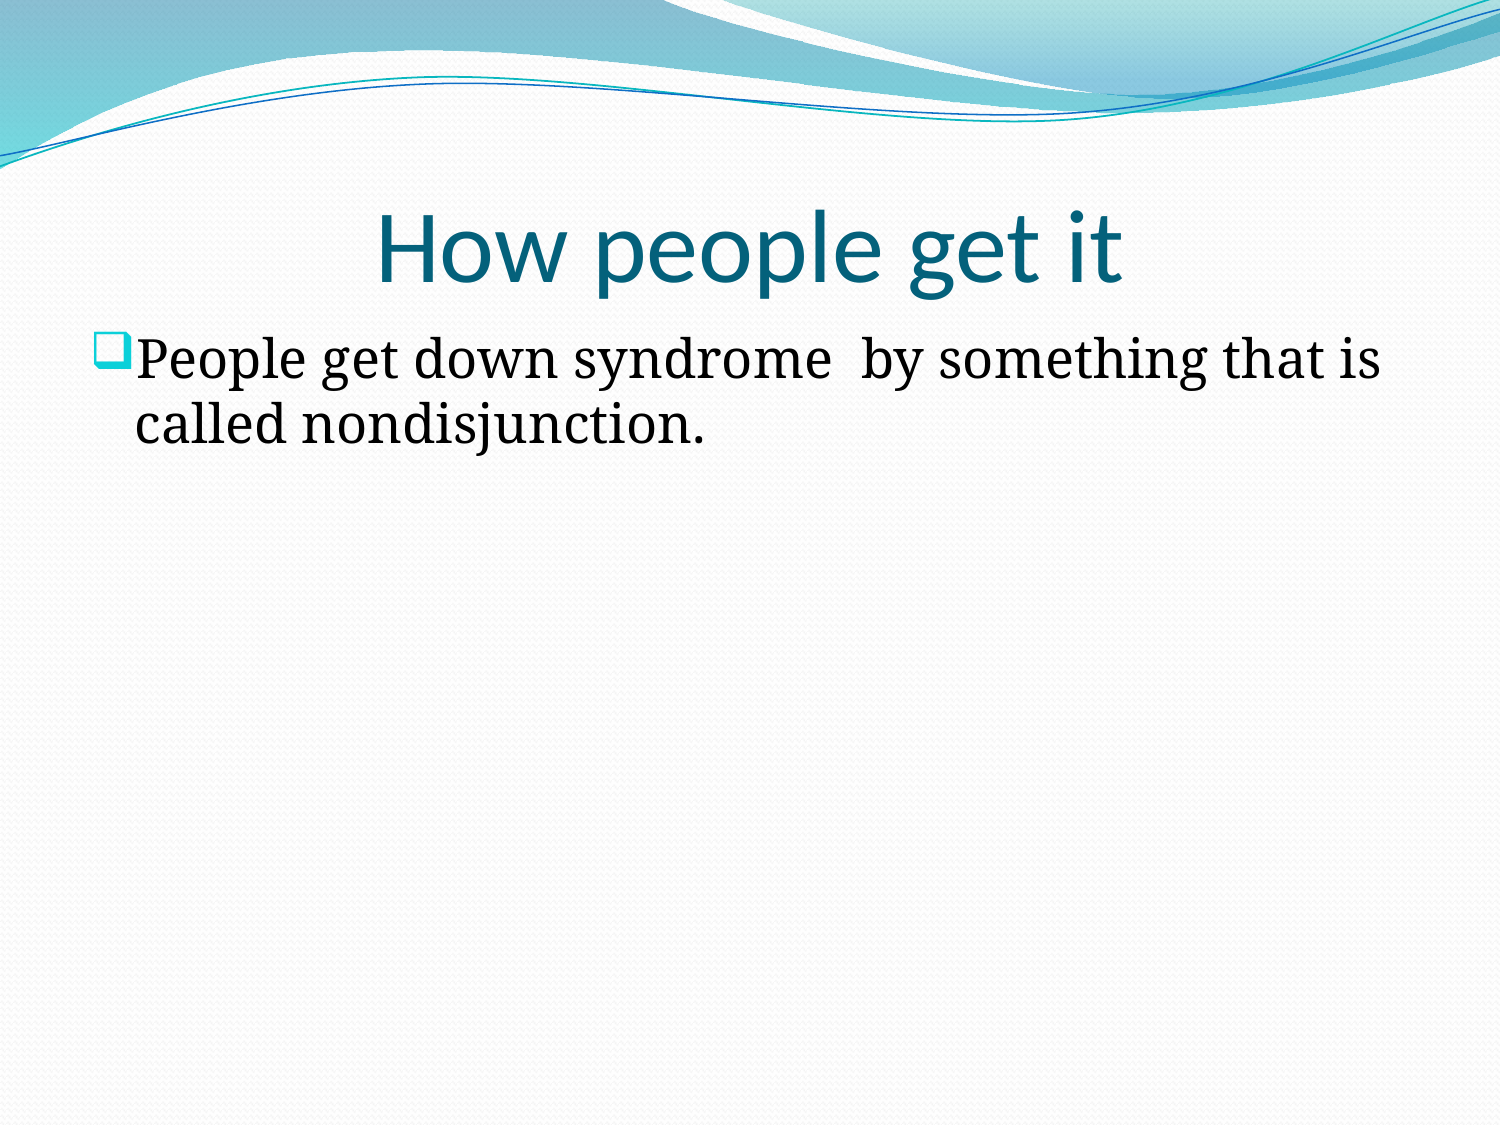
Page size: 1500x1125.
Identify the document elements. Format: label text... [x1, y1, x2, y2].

title How people get it [75, 115, 1425, 303]
list People get down syndrome by something that is called nondisjunction. [75, 317, 1425, 1038]
